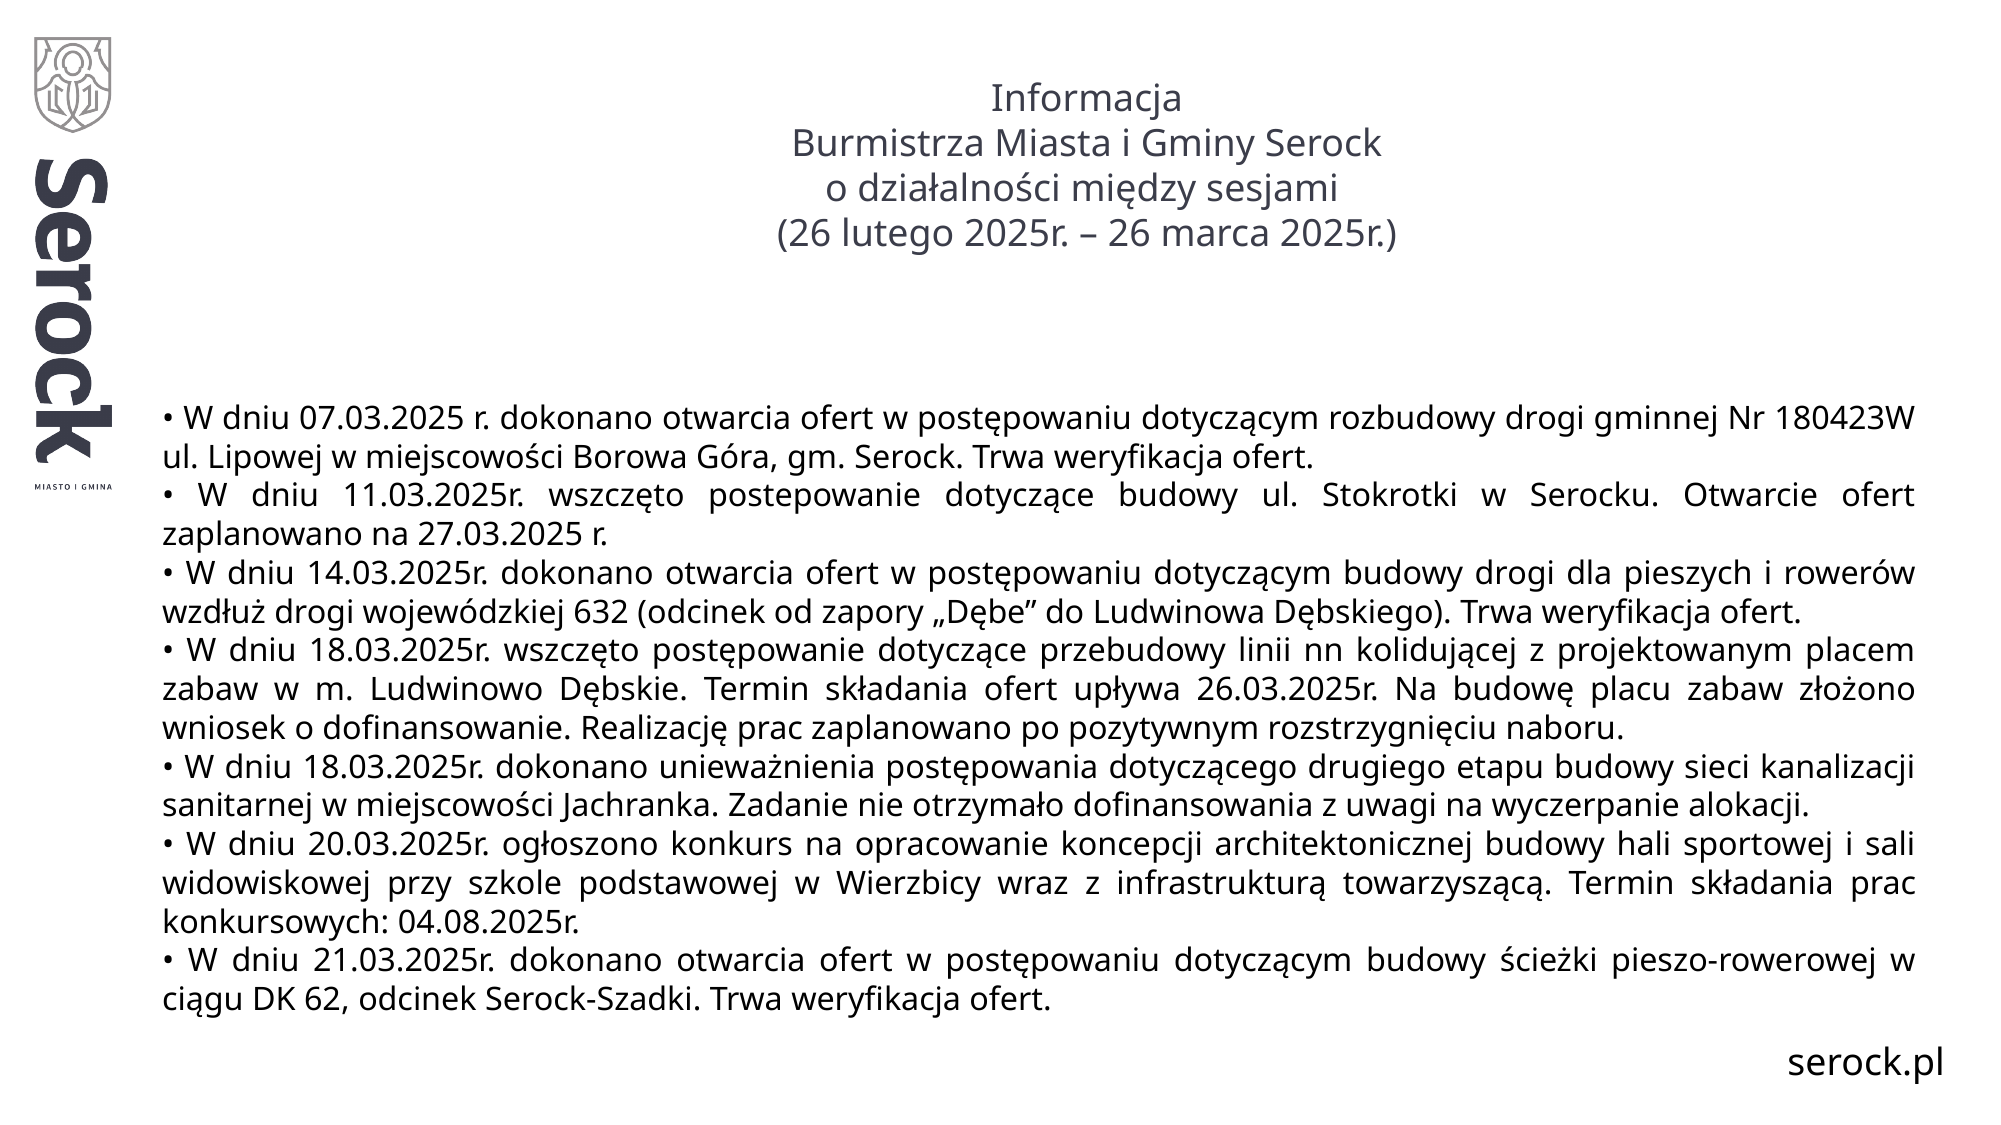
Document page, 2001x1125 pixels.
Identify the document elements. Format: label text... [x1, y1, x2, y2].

text_box serock.pl [1772, 1030, 1992, 1091]
text_box • W dniu 07.03.2025 r. dokonano otwarcia ofert w postępowaniu dotyczącym rozbudowy drogi gminnej Nr 180423W ul. Lipowej w miejscowości Borowa Góra, gm. Serock. Trwa weryfikacja ofert. • W dniu 11.03.2025r. wszczęto postepowanie dotyczące budowy ul. Stokrotki w Serocku. Otwarcie ofert zaplanowano na 27.03.2025 r. • W dniu 14.03.2025r. dokonano otwarcia ofert w postępowaniu dotyczącym budowy drogi dla pieszych i rowerów wzdłuż drogi wojewódzkiej 632 (odcinek od zapory „Dębe” do Ludwinowa Dębskiego). Trwa weryfikacja ofert. • W dniu 18.03.2025r. wszczęto postępowanie dotyczące przebudowy linii nn kolidującej z projektowanym placem zabaw w m. Ludwinowo Dębskie. Termin składania ofert upływa 26.03.2025r. Na budowę placu zabaw złożono wniosek o dofinansowanie. Realizację prac zaplanowano po pozytywnym rozstrzygnięciu naboru. • W dniu 18.03.2025r. dokonano unieważnienia postępowania dotyczącego drugiego etapu budowy sieci kanalizacji sanitarnej w miejscowości Jachranka. Zadanie nie otrzymało dofinansowania z uwagi na wyczerpanie alokacji. • W dniu 20.03.2025r. ogłoszono konkurs na opracowanie koncepcji architektonicznej budowy hali sportowej i sali widowiskowej przy szkole podstawowej w Wierzbicy wraz z infrastrukturą towarzyszącą. Termin składania prac konkursowych: 04.08.2025r. • W dniu 21.03.2025r. dokonano otwarcia ofert w postępowaniu dotyczącym budowy ścieżki pieszo-rowerowej w ciągu DK 62, odcinek Serock-Szadki. Trwa weryfikacja ofert. [111, 389, 1932, 1025]
text_box Informacja Burmistrza Miasta i Gminy Serock o działalności między sesjami (26 lutego 2025r. – 26 marca 2025r.) [291, 66, 1883, 262]
picture [34, 37, 112, 490]
